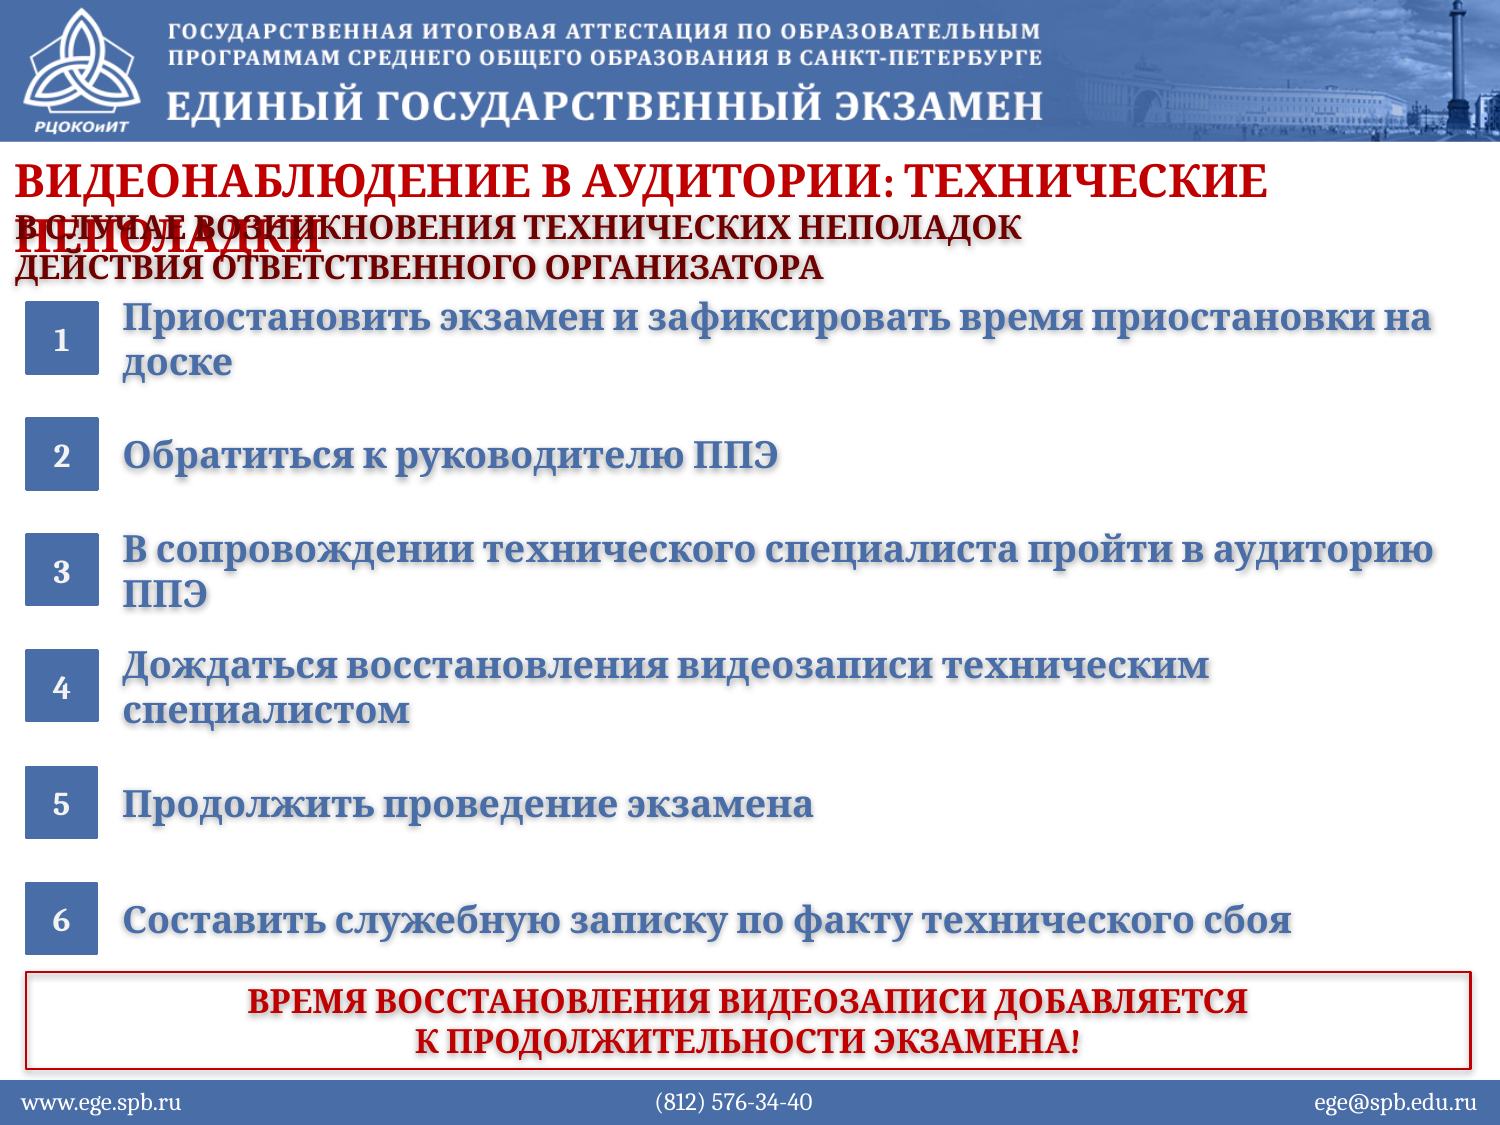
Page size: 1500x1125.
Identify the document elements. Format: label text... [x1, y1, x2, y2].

text_box Составить служебную записку по факту технического сбоя [106, 882, 1471, 955]
text_box 1 [25, 312, 100, 376]
text_box www.ege.spb.ru (812) 576-34-40 ege@spb.edu.ru [0, 1078, 1500, 1124]
picture [0, 0, 1500, 144]
text_box В сопровождении технического специалиста пройти в аудиторию ППЭ [107, 534, 1471, 606]
text_box 5 [24, 765, 99, 840]
picture [0, 303, 1500, 1078]
text_box Дождаться восстановления видеозаписи техническим специалистом [107, 650, 1471, 722]
text_box Видеонаблюдение в аудитории: технические неполадки [0, 144, 1500, 189]
text_box 3 [25, 532, 100, 607]
text_box 2 [25, 416, 100, 491]
text_box ВРЕМЯ ВОССТАНОВЛЕНИЯ ВИДЕОЗАПИСИ ДОБАВЛЯЕТСЯ К ПРОДОЛЖИТЕЛЬНОСТИ ЭКЗАМЕНА! [25, 971, 1471, 1070]
text_box 4 [25, 648, 100, 723]
text_box Продолжить проведение экзамена [106, 766, 1471, 839]
text_box Приостановить экзамен и зафиксировать время приостановки на доске [107, 312, 1471, 374]
text_box 6 [24, 881, 99, 956]
text_box Обратиться к руководителю ППЭ [107, 418, 1471, 490]
text_box В случае возникновения технических неполадок Действия ответственного организатора [0, 189, 1500, 303]
